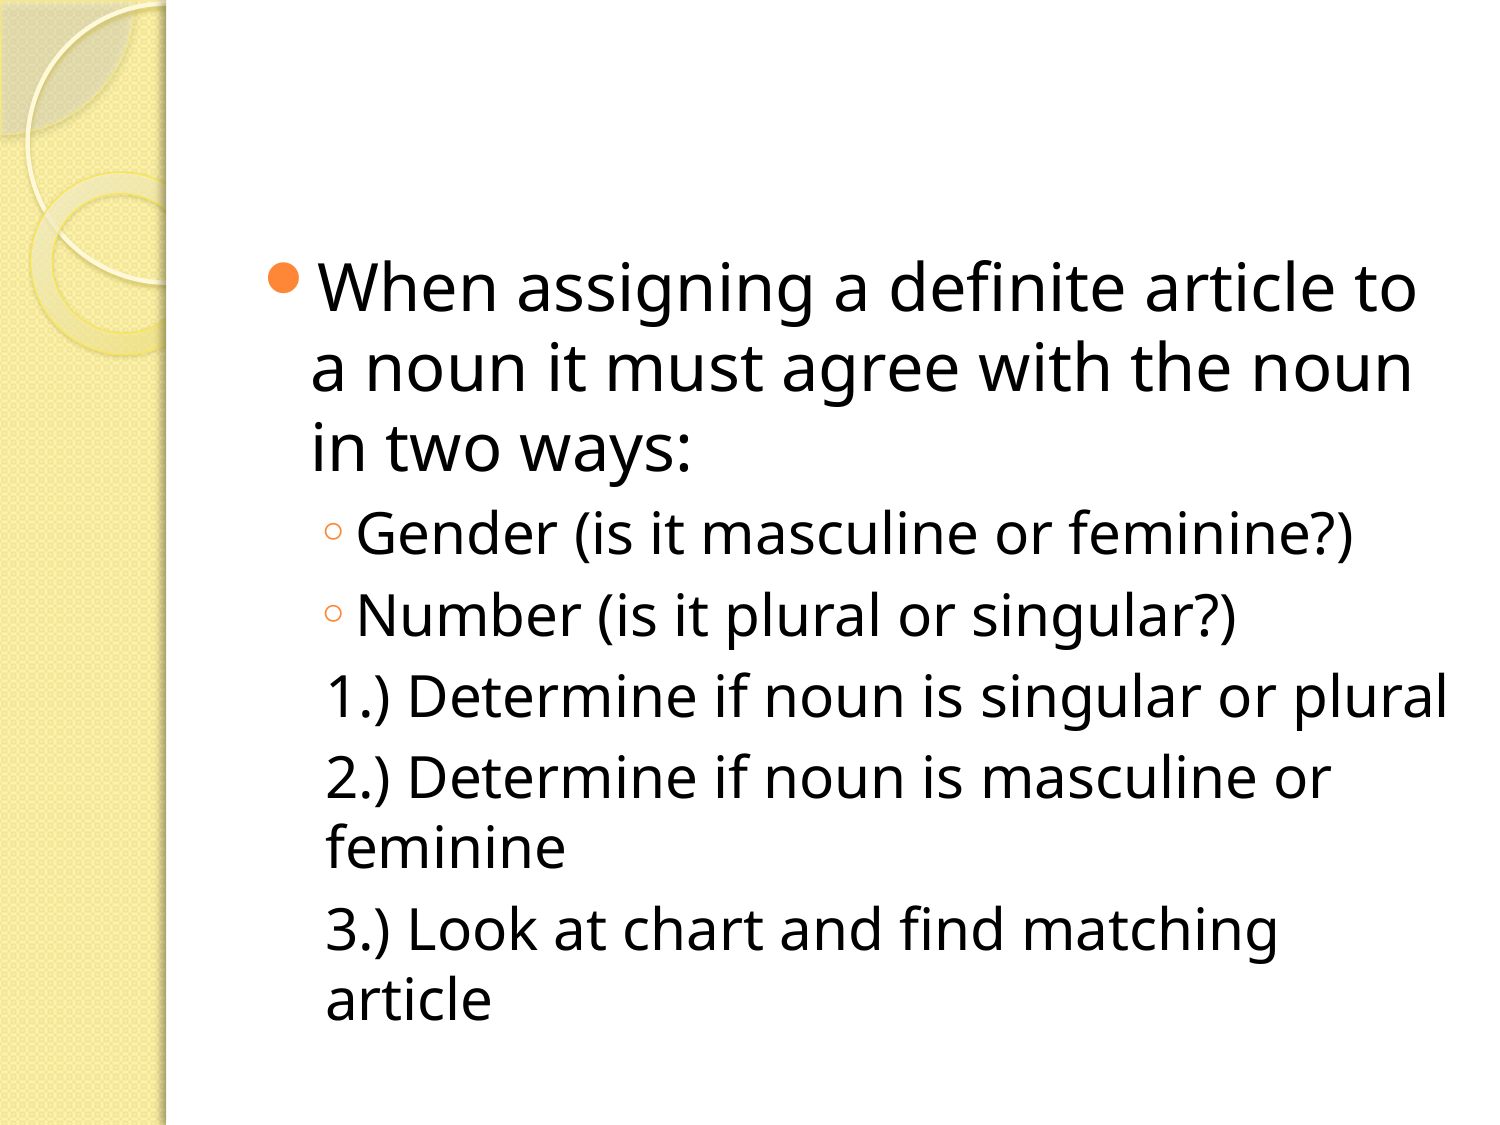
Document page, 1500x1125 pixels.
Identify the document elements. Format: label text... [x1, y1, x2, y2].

list When assigning a definite article to a noun it must agree with the noun in two ways: Gender (is it masculine or feminine?) Number (is it plural or singular?) 1.) Determine if noun is singular or plural 2.) Determine if noun is masculine or feminine 3.) Look at chart and find matching article [235, 237, 1466, 1025]
